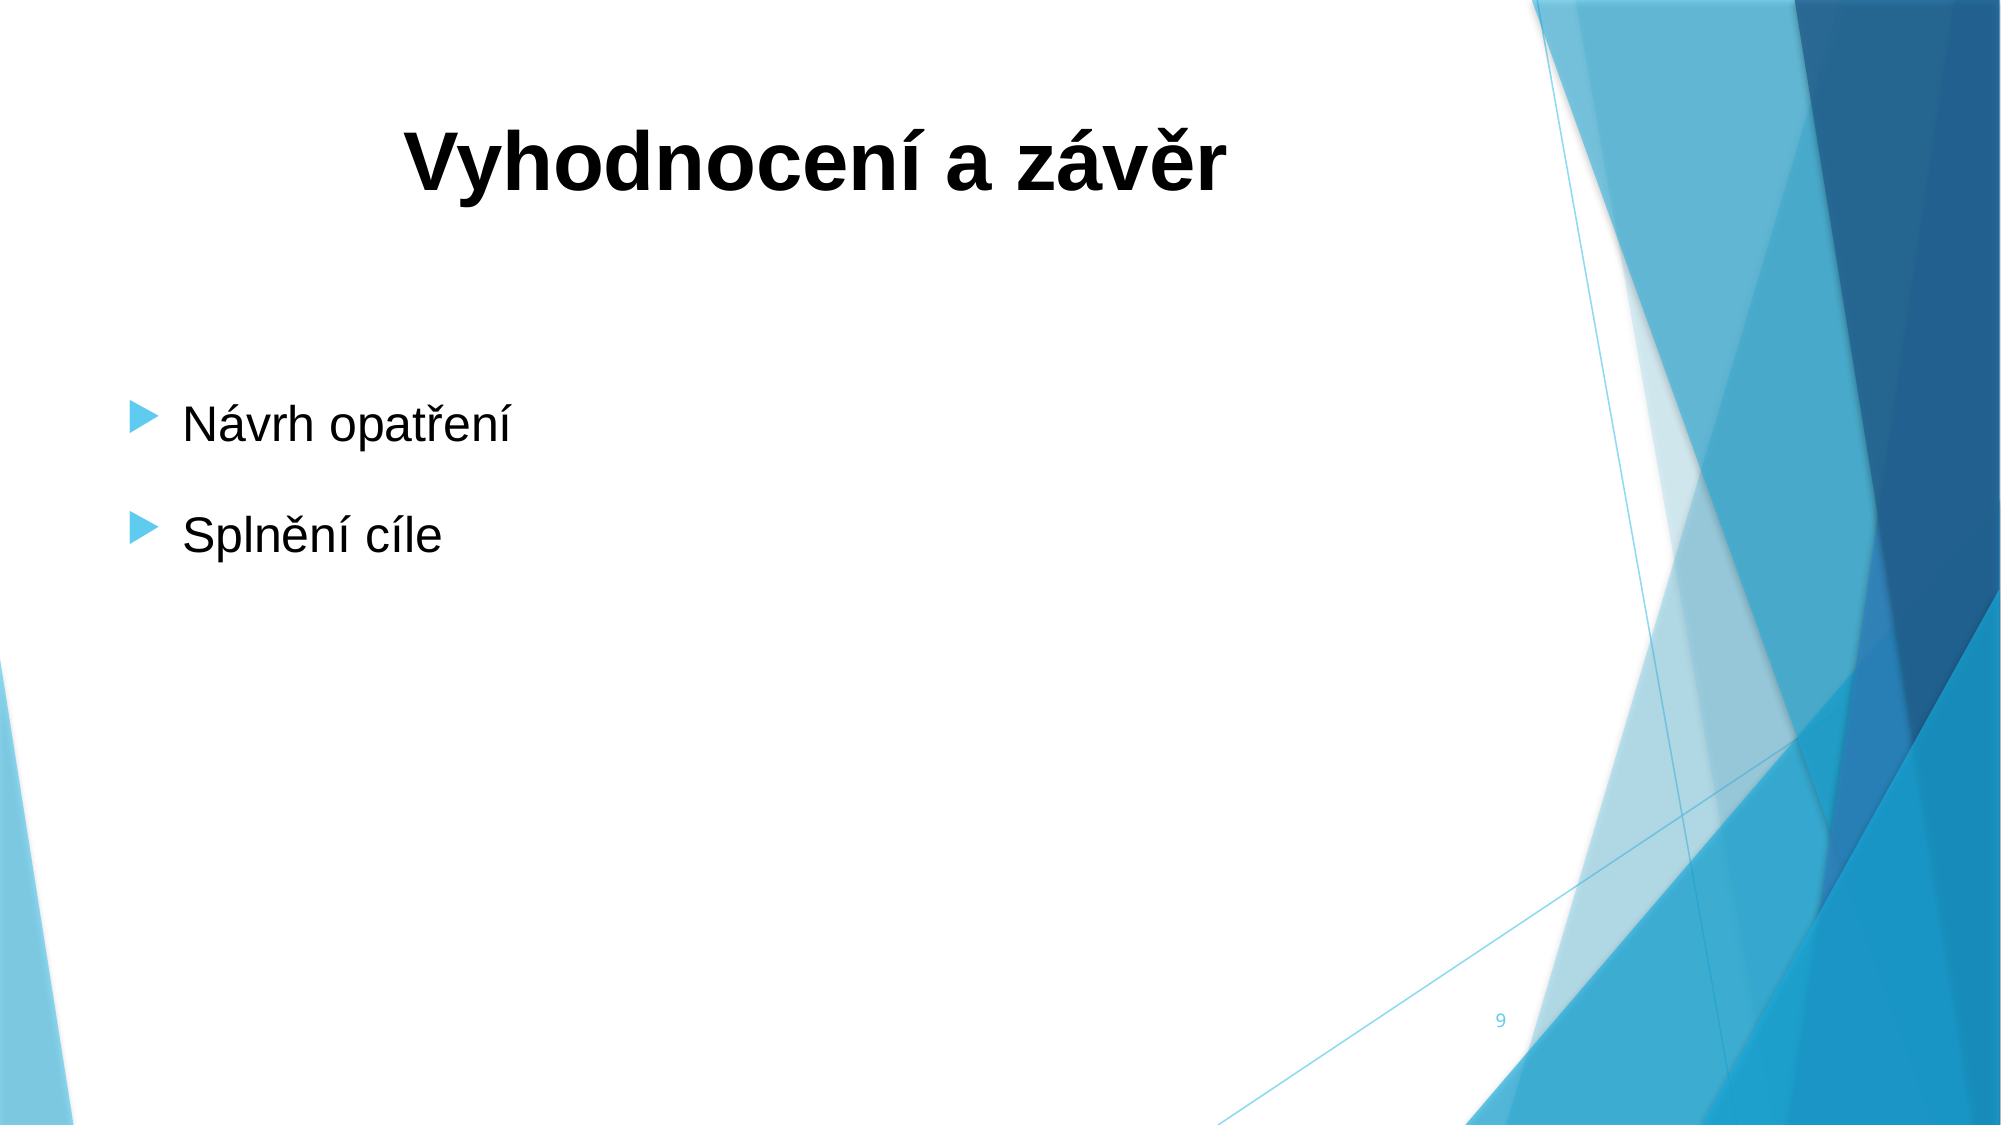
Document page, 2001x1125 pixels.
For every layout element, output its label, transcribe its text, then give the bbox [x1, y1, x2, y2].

title Vyhodnocení a závěr [111, 99, 1522, 317]
list Návrh opatření Splnění cíle [111, 354, 1522, 992]
slide_number 9 [1409, 991, 1522, 1051]
